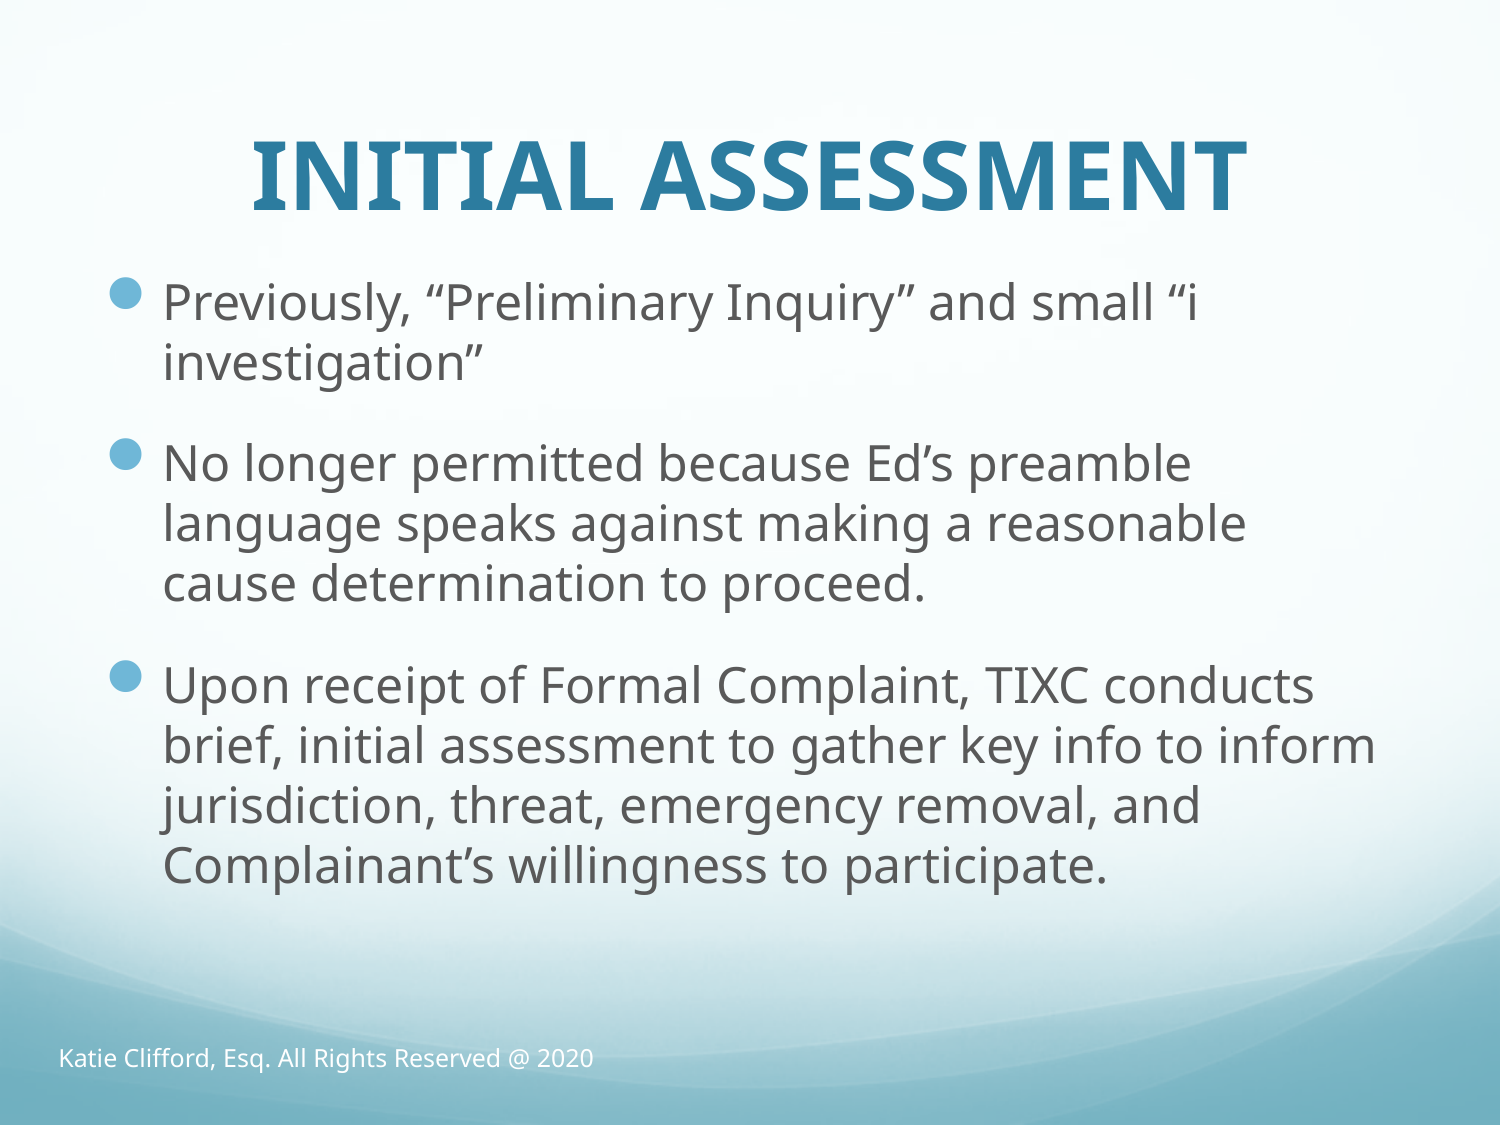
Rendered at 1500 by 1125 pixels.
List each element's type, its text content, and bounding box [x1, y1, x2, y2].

footer Katie Clifford, Esq. All Rights Reserved @ 2020 [43, 1029, 838, 1090]
list Previously, “Preliminary Inquiry” and small “i investigation” No longer permitted because Ed’s preamble language speaks against making a reasonable cause determination to proceed. Upon receipt of Formal Complaint, TIXC conducts brief, initial assessment to gather key info to inform jurisdiction, threat, emergency removal, and Complainant’s willingness to participate. [90, 262, 1410, 975]
title INITIAL ASSESSMENT [90, 17, 1410, 237]
